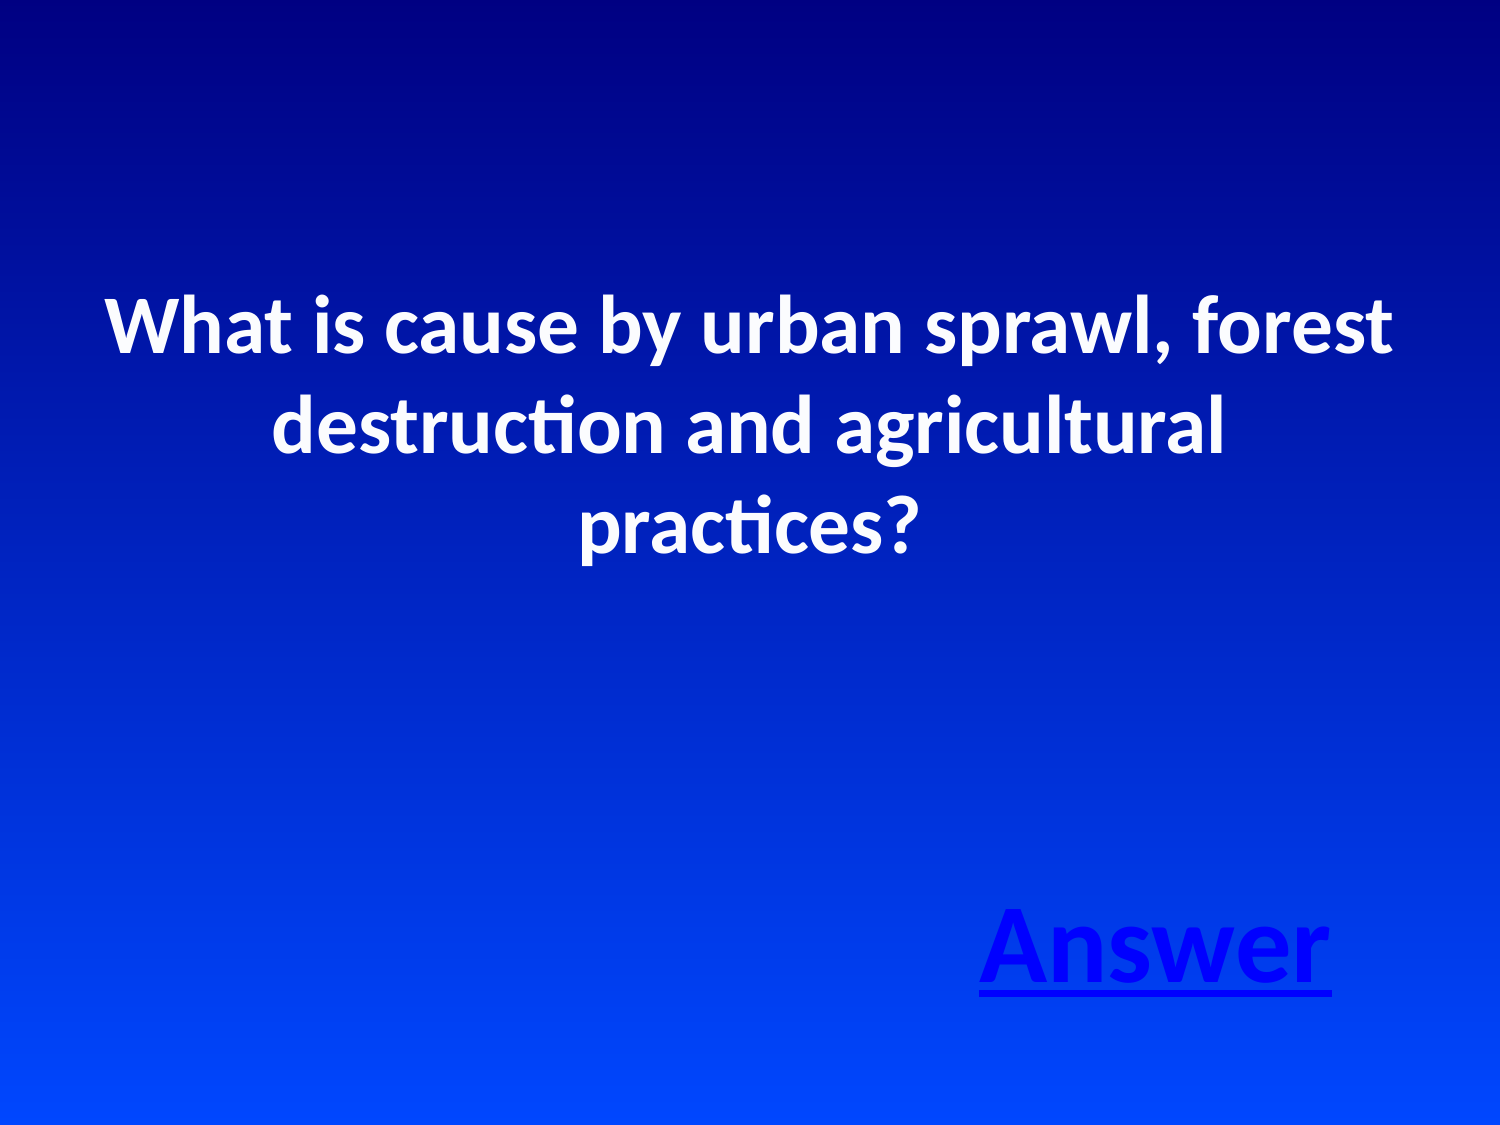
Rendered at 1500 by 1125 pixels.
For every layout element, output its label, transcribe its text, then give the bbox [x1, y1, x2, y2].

list What is cause by urban sprawl, forest destruction and agricultural practices? [75, 262, 1425, 588]
text_box Answer [964, 862, 1347, 1013]
